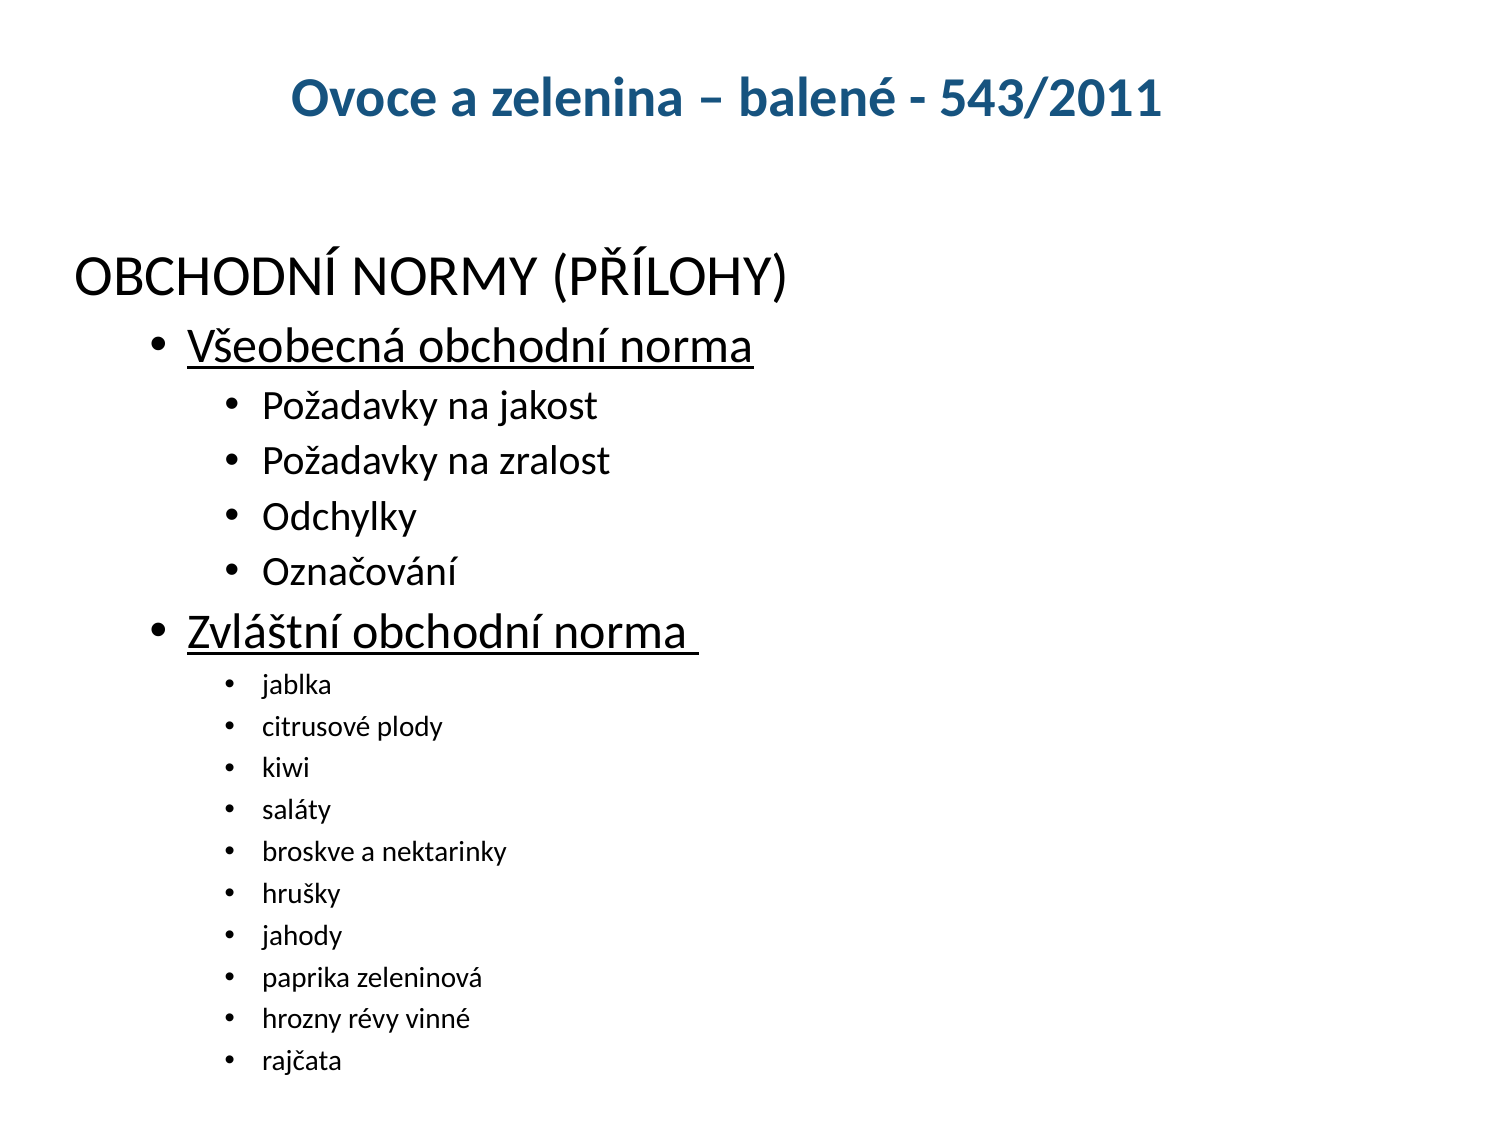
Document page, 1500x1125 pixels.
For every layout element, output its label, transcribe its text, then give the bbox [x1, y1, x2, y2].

text_box Ovoce a zelenina – balené - 543/2011 [276, 41, 1477, 135]
list OBCHODNÍ NORMY (PŘÍLOHY) Všeobecná obchodní norma Požadavky na jakost Požadavky na zralost Odchylky Označování Zvláštní obchodní norma jablka citrusové plody kiwi saláty broskve a nektarinky hrušky jahody paprika zeleninová hrozny révy vinné rajčata [59, 238, 1350, 1084]
